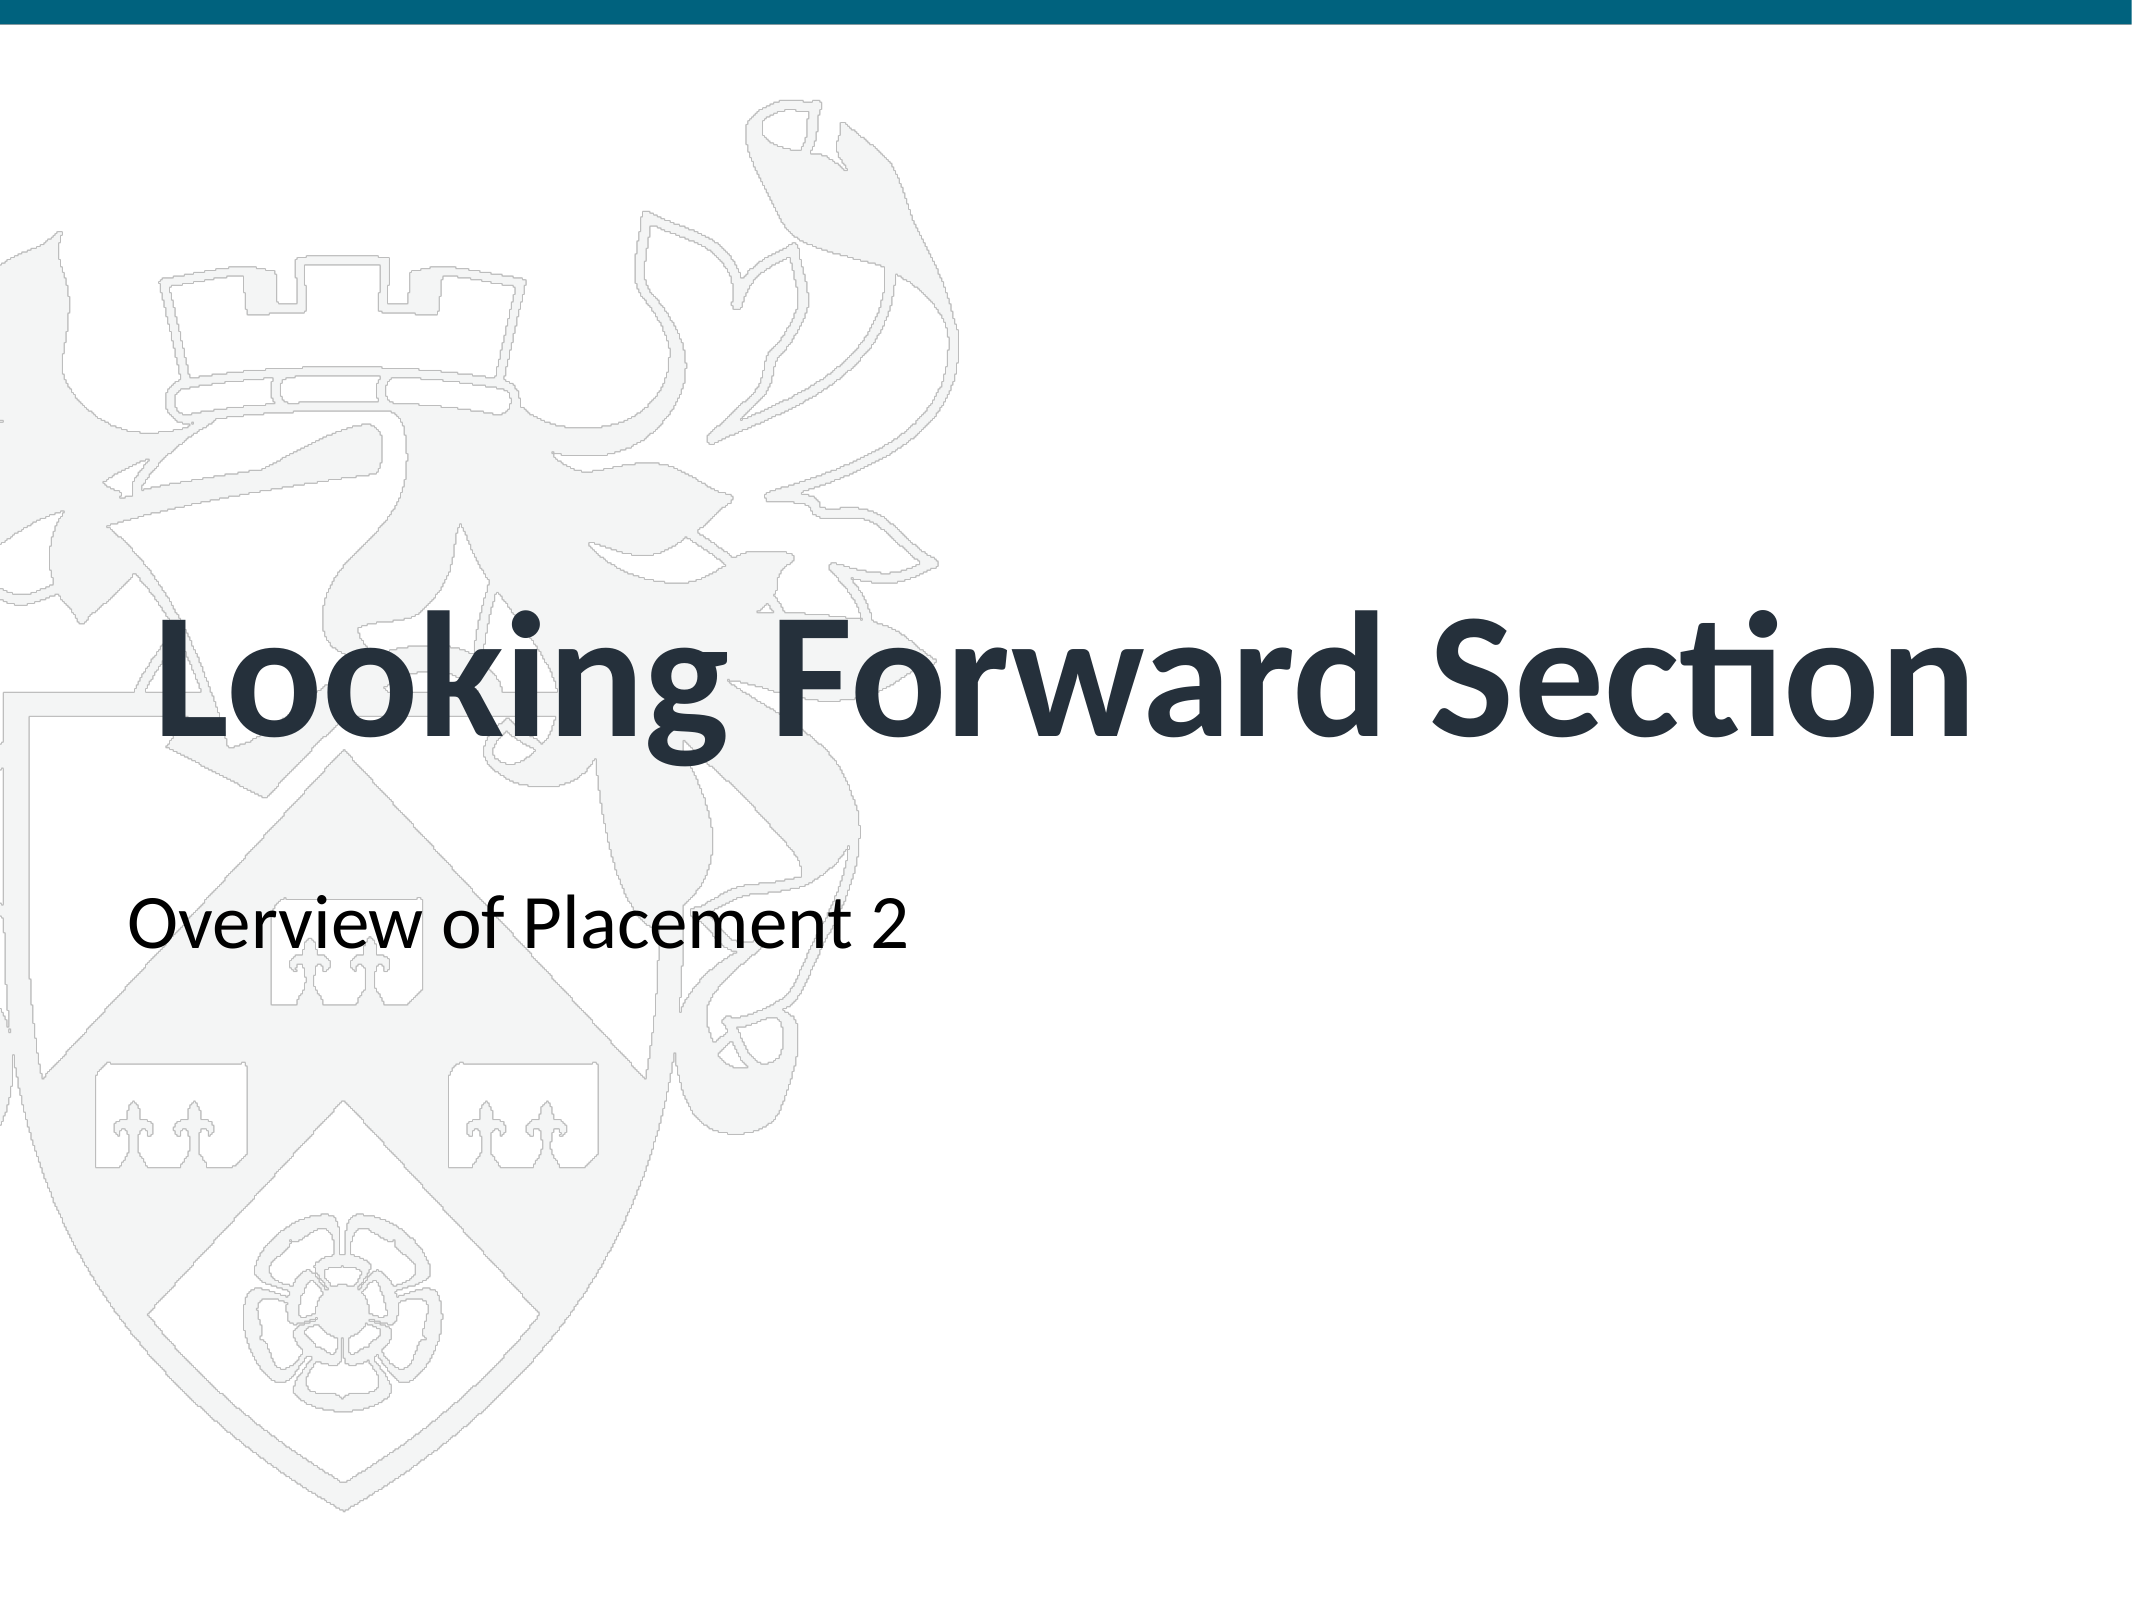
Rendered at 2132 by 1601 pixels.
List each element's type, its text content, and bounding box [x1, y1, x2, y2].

title Looking Forward Section [106, 531, 2025, 799]
picture [0, 25, 2132, 1601]
list Overview of Placement 2 [106, 767, 1221, 1082]
